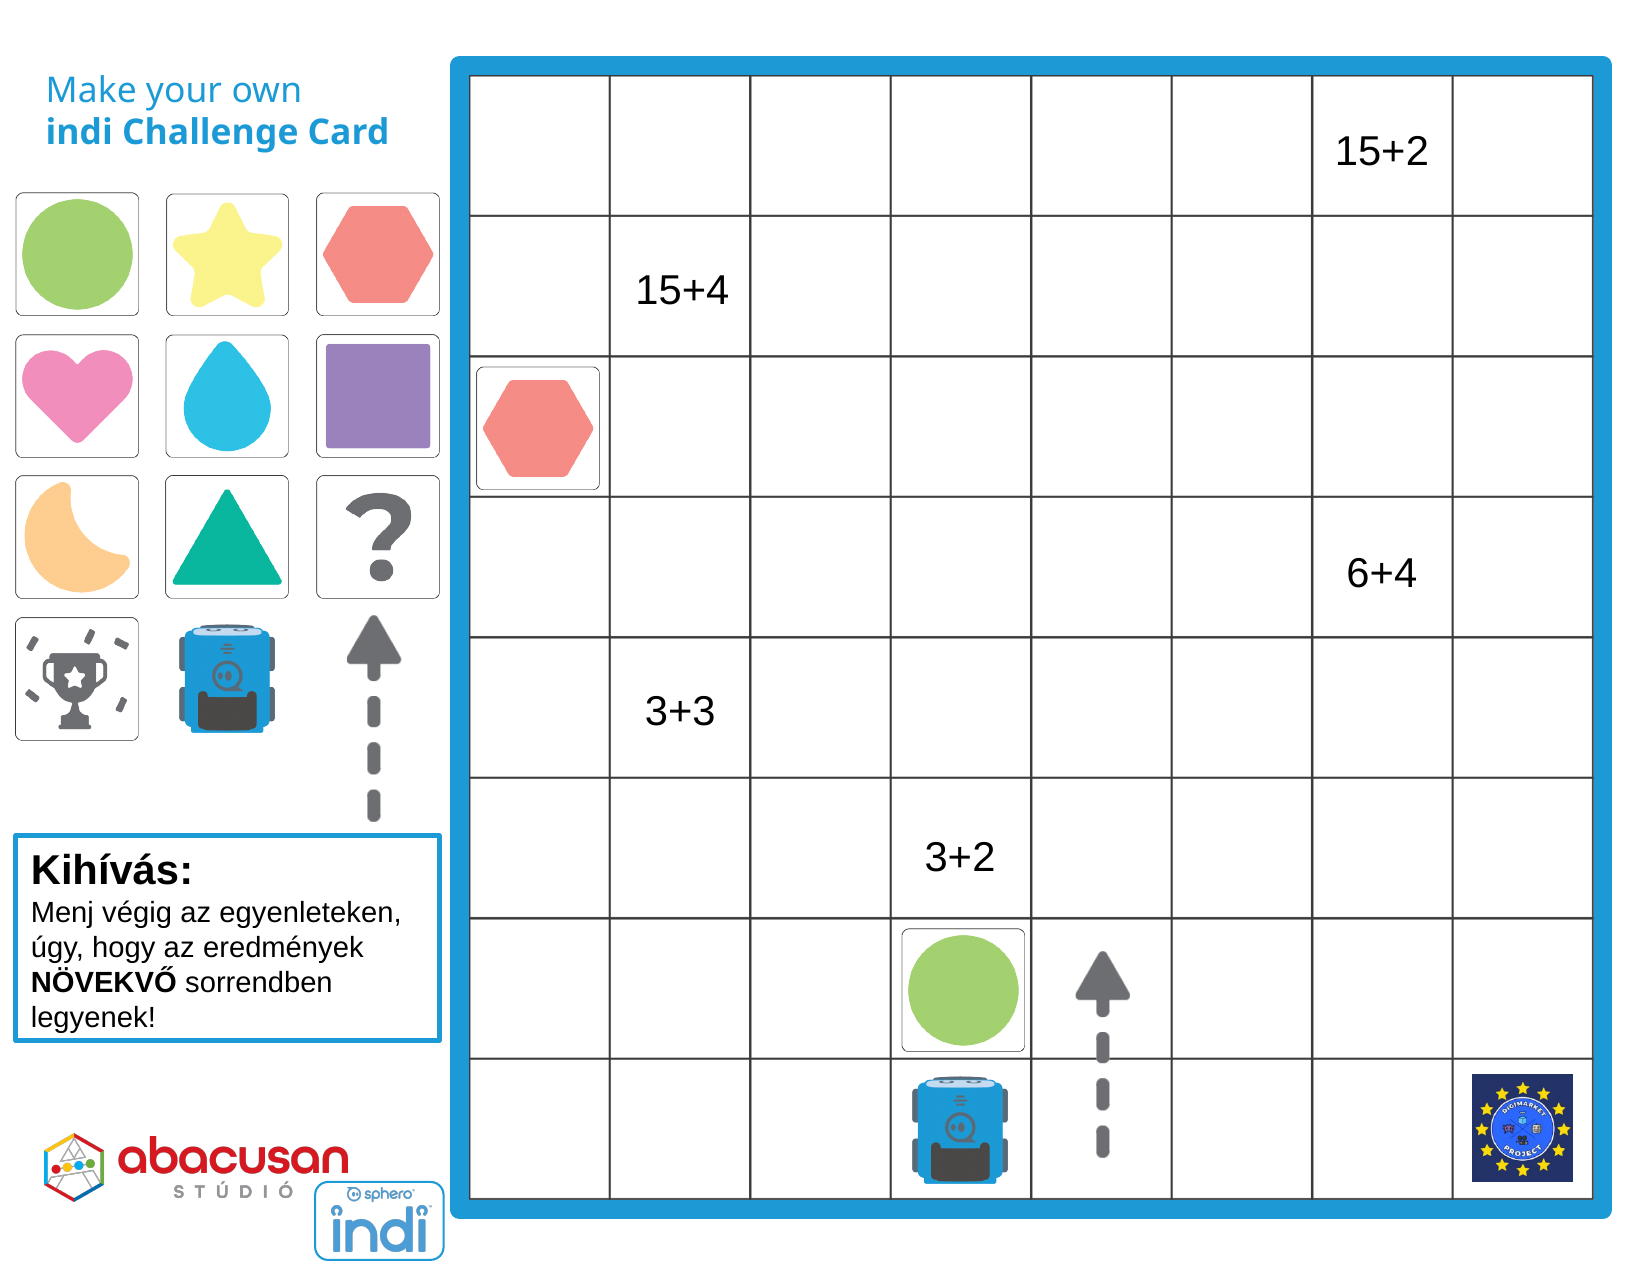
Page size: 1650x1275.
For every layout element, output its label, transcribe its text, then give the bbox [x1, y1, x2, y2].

text_box Kihívás: Menj végig az egyenleteken, úgy, hogy az eredmények NÖVEKVŐ sorrendben legyenek! [15, 835, 440, 1041]
text_box 3+3 [610, 676, 750, 742]
picture [166, 192, 289, 316]
picture [316, 192, 440, 316]
picture [15, 475, 139, 600]
picture [165, 475, 289, 600]
picture [15, 616, 139, 741]
text_box 15+4 [612, 255, 753, 321]
picture [179, 624, 275, 733]
picture [346, 615, 403, 830]
text_box 3+2 [890, 822, 1030, 888]
text_box 15+2 [1312, 116, 1452, 182]
picture [331, 1187, 432, 1252]
picture [165, 334, 290, 458]
picture [469, 75, 1594, 1200]
picture [15, 192, 140, 317]
picture [316, 333, 440, 458]
text_box 6+4 [1312, 538, 1452, 604]
picture [15, 334, 139, 458]
picture [44, 1133, 348, 1202]
picture [316, 475, 440, 600]
